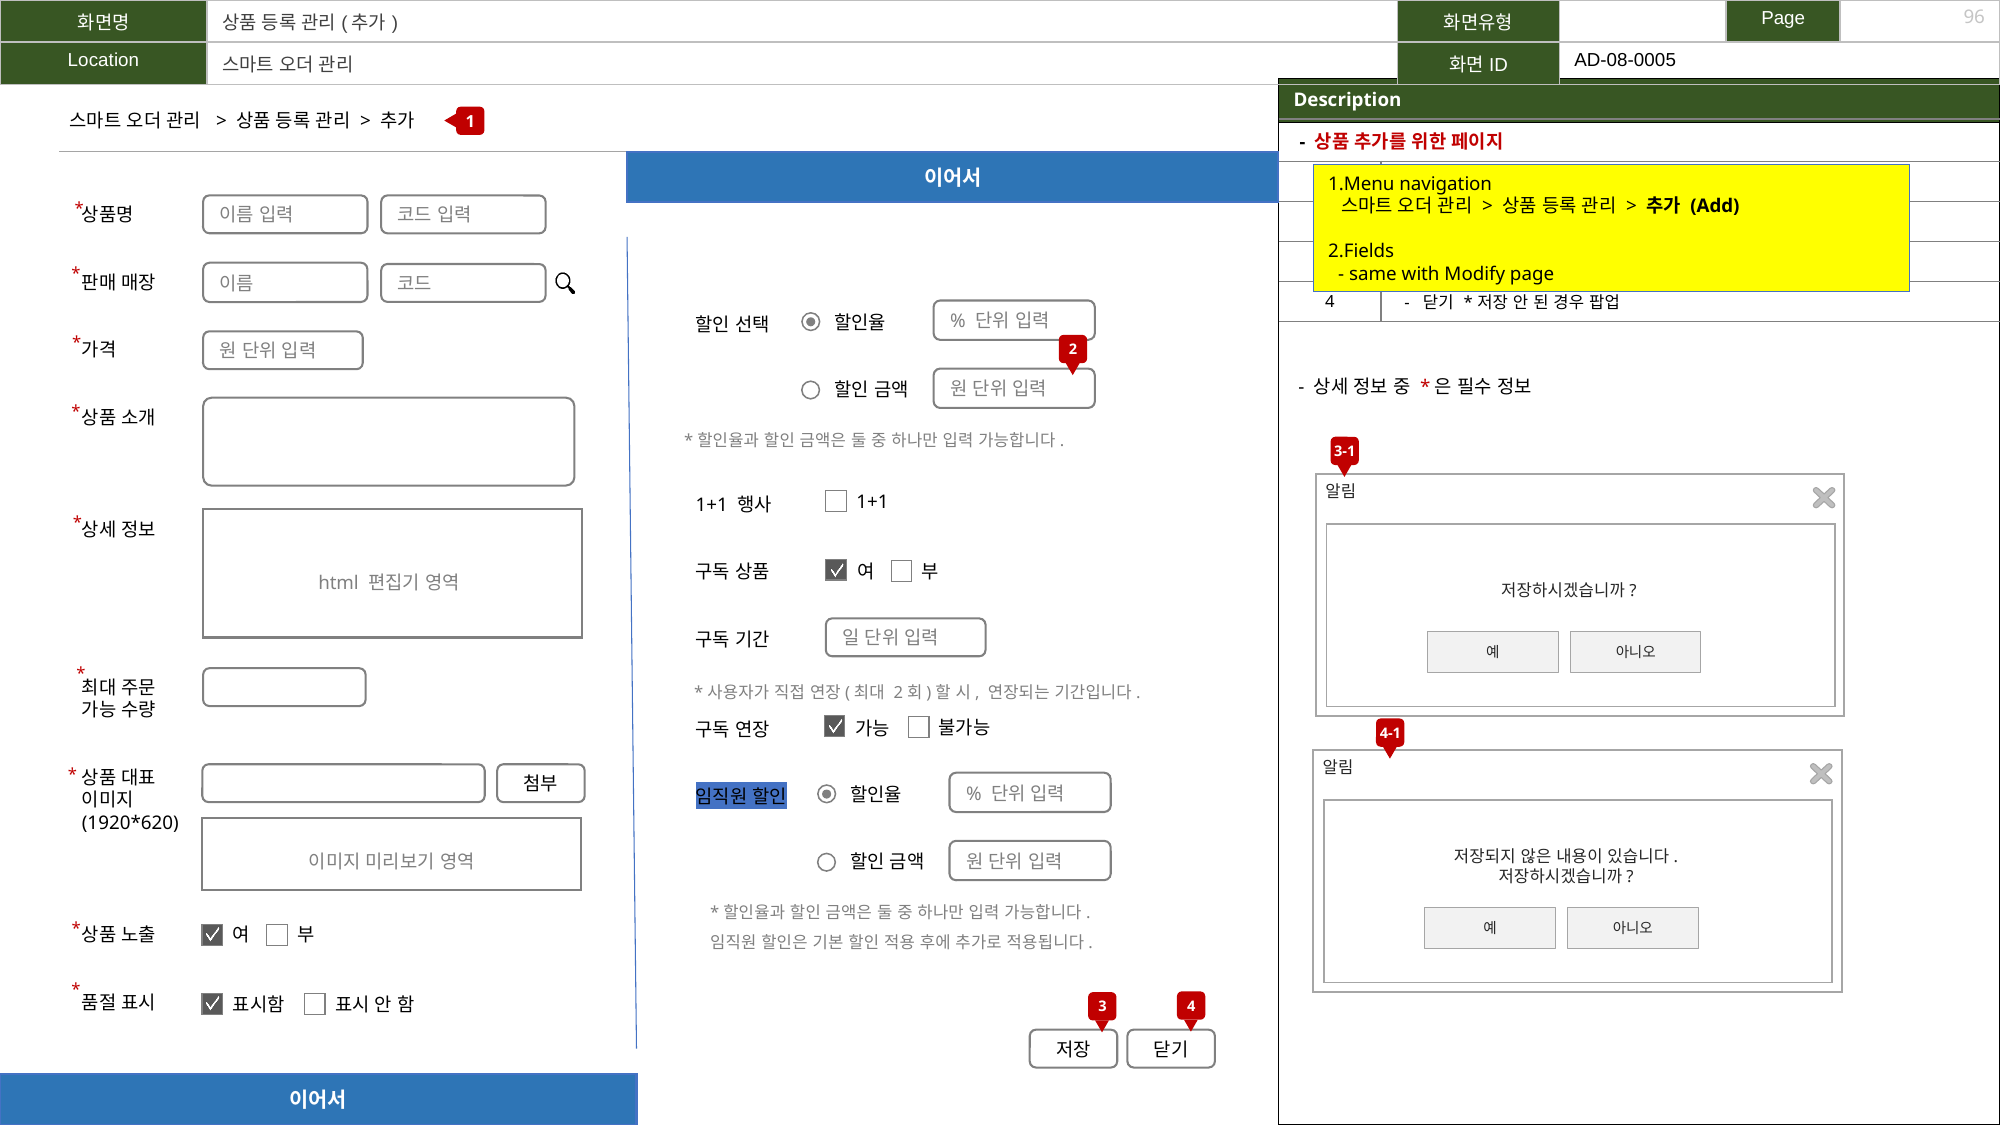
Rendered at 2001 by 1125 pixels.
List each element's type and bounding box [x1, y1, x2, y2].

text_box [1126, 989, 1216, 1069]
table_cell [1279, 162, 1380, 201]
text_box [1283, 367, 1809, 405]
picture [553, 270, 577, 296]
table_cell [1279, 282, 1380, 321]
picture [205, 923, 220, 945]
table_header [1398, 1, 1550, 41]
table_cell [1382, 162, 2000, 201]
table_cell [1279, 202, 1313, 241]
text_box [1028, 989, 1123, 1069]
table_cell [1, 43, 206, 84]
table_header [1279, 85, 1999, 118]
text_box [695, 884, 1204, 960]
text_box [0, 1073, 638, 1125]
picture [205, 992, 220, 1014]
table_cell [1279, 242, 1313, 281]
table_cell [208, 43, 1397, 84]
table_cell [1279, 322, 1999, 1124]
table_cell [1910, 242, 2000, 281]
text_box [380, 262, 547, 303]
table_cell [1398, 43, 1559, 84]
text_box [53, 190, 583, 1043]
text_box [669, 299, 1188, 882]
table_cell [1560, 48, 1999, 84]
picture [829, 559, 844, 581]
table_cell [1910, 202, 2000, 241]
text_box [1313, 164, 1910, 292]
text_box [1312, 434, 1845, 993]
table_header [1, 1, 206, 41]
slide_number [1550, 0, 2000, 48]
text_box [59, 151, 1279, 203]
text_box [380, 194, 547, 235]
text_box [496, 763, 586, 804]
picture [828, 715, 843, 737]
text_box [627, 236, 637, 1049]
table_header [1279, 120, 2000, 161]
table_header [208, 1, 1397, 41]
table_cell [1382, 282, 2000, 321]
text_box [55, 100, 479, 141]
